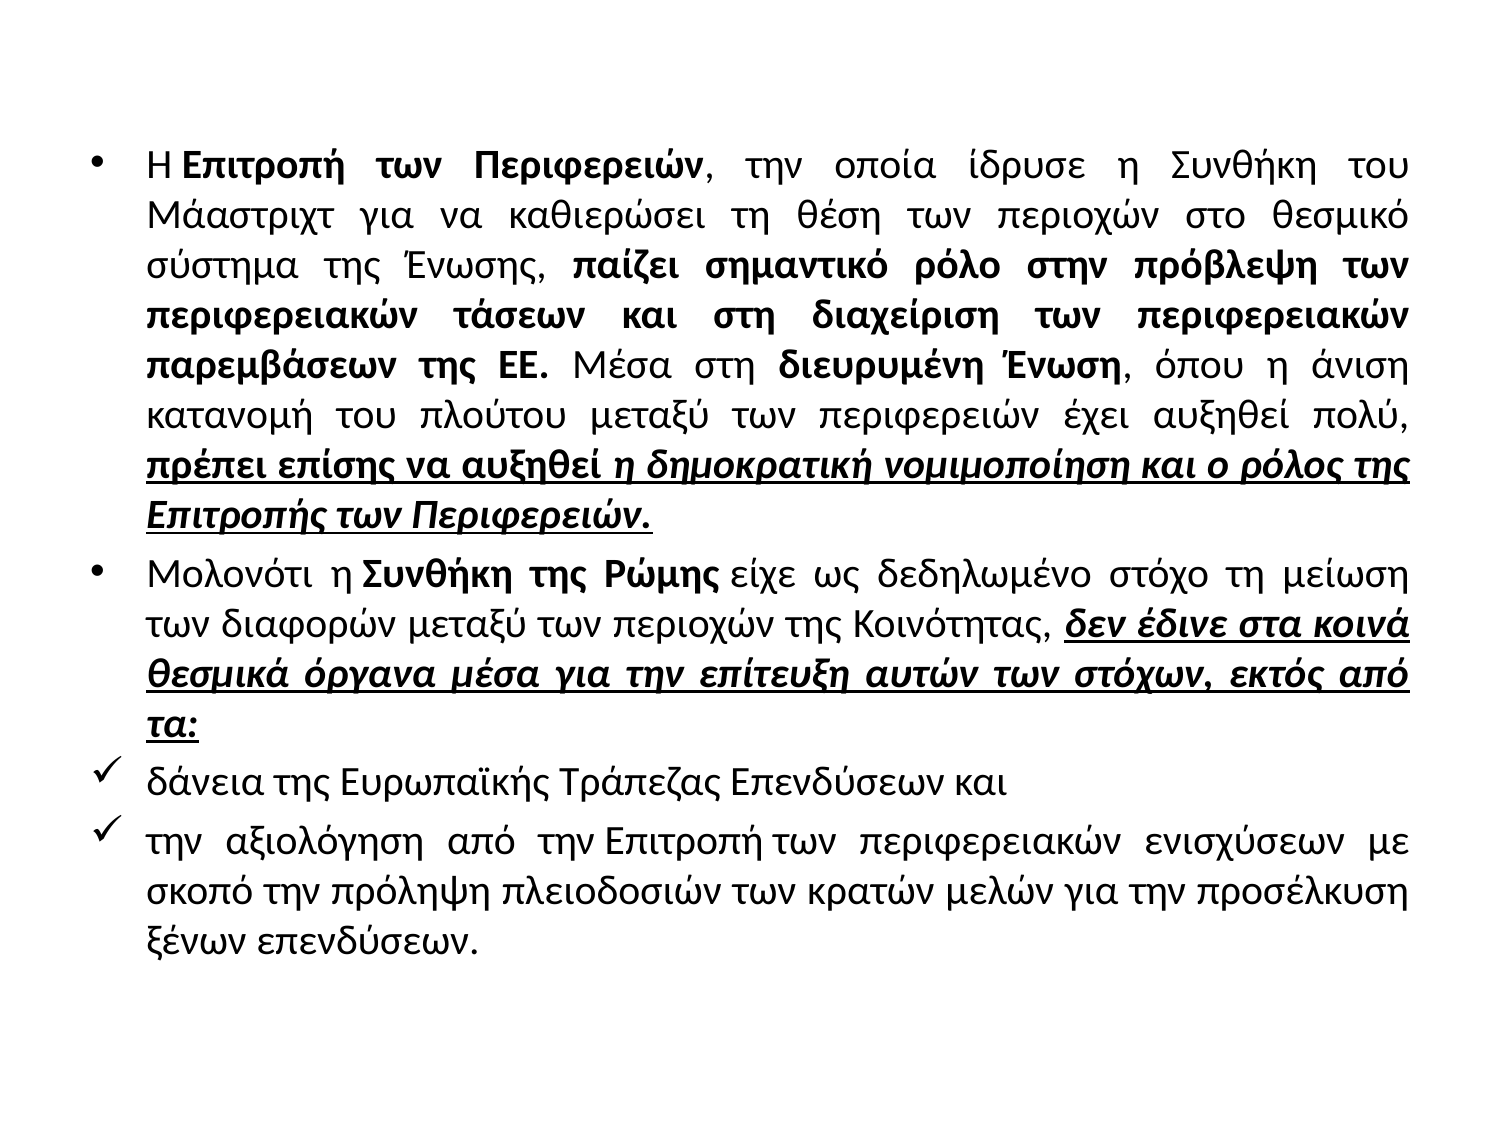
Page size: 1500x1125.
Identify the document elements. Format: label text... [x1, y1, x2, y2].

list H Επιτροπή των Περιφερειών, την οποία ίδρυσε η Συνθήκη του Μάαστριχτ για να καθιερώσει τη θέση των περιοχών στο θεσμικό σύστημα της Ένωσης, παίζει σημαντικό ρόλο στην πρόβλεψη των περιφερειακών τάσεων και στη διαχείριση των περιφερειακών παρεμβάσεων της EΕ. Μέσα στη διευρυμένη Ένωση, όπου η άνιση κατανομή του πλούτου μεταξύ των περιφερειών έχει αυξηθεί πολύ, πρέπει επίσης να αυξηθεί η δημοκρατική νομιμοποίηση και ο ρόλος της Επιτροπής των Περιφερειών. Μολονότι η Συνθήκη της Ρώμης είχε ως δεδηλωμένο στόχο τη μείωση των διαφορών μεταξύ των περιοχών της Κοινότητας, δεν έδινε στα κοινά θεσμικά όργανα μέσα για την επίτευξη αυτών των στόχων, εκτός από τα: δάνεια της Ευρωπαϊκής Τράπεζας Επενδύσεων και την αξιολόγηση από την Επιτροπή των περιφερειακών ενισχύσεων με σκοπό την πρόληψη πλειοδοσιών των κρατών μελών για την προσέλκυση ξένων επενδύσεων. [75, 128, 1425, 1005]
